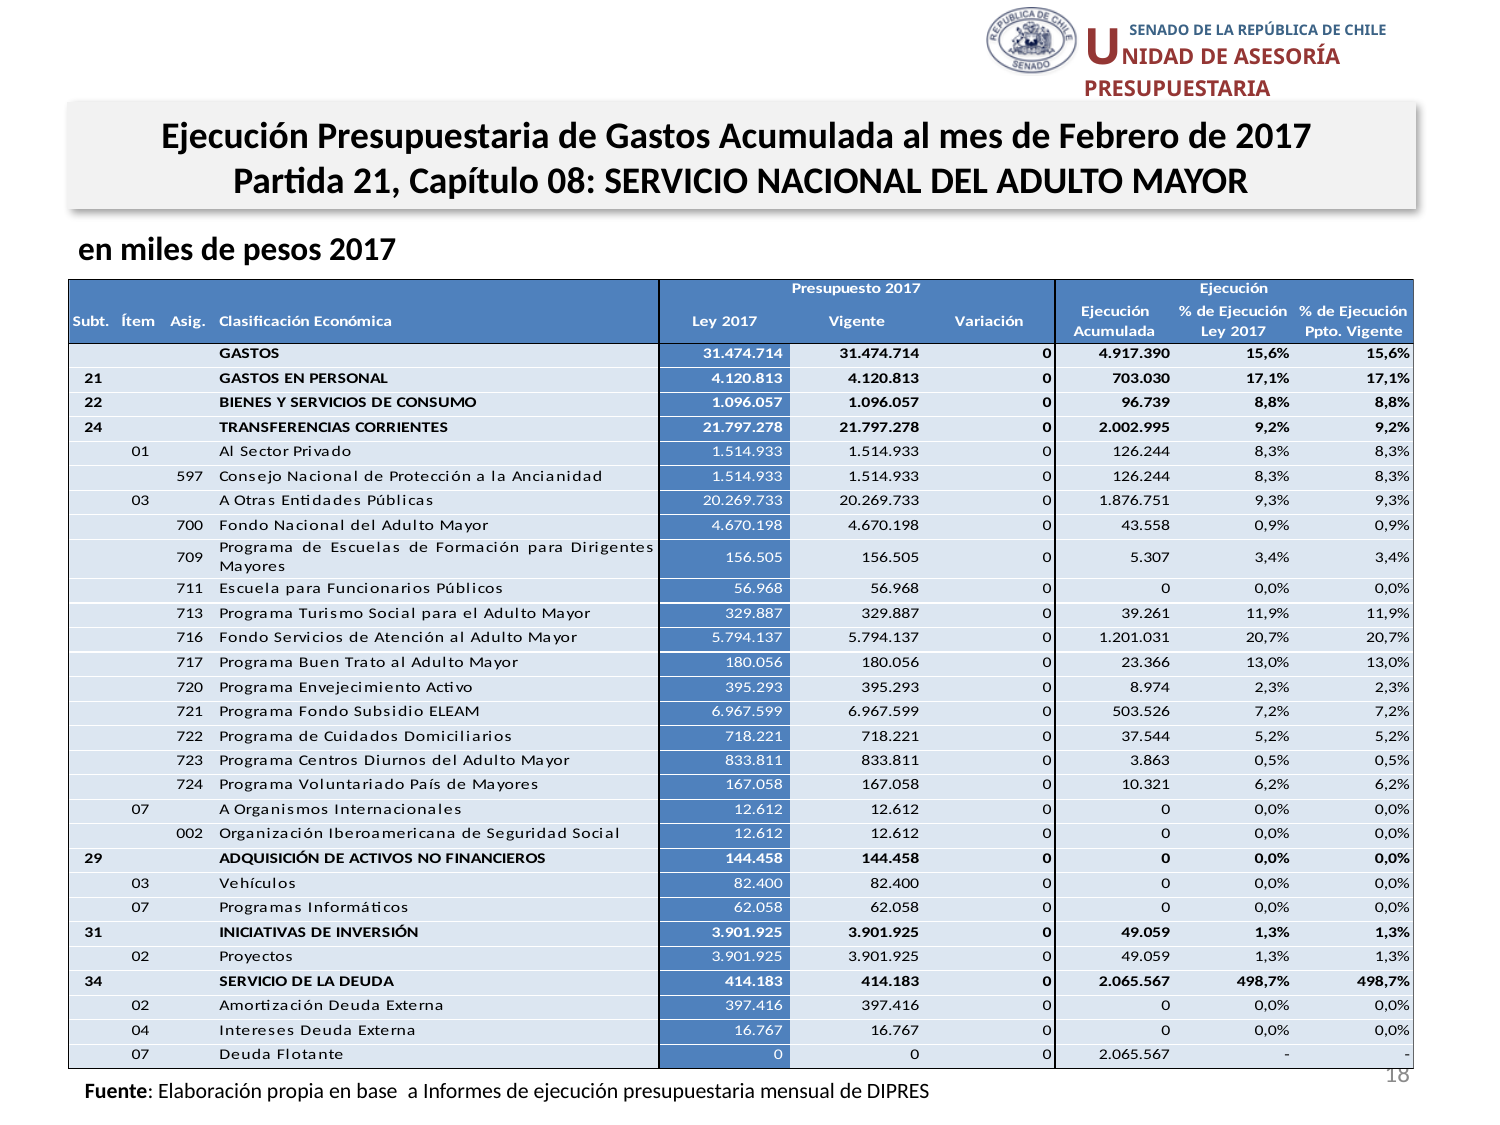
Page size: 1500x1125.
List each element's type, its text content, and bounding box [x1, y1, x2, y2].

footer Fuente: Elaboración propia en base a Informes de ejecución presupuestaria mensual de DIPRES [70, 1069, 1450, 1125]
picture [986, 7, 1079, 76]
text_box en miles de pesos 2017 [63, 219, 1414, 281]
text_box Ejecución Presupuestaria de Gastos Acumulada al mes de Febrero de 2017 Partida 21, Capítulo 08: SERVICIO NACIONAL DEL ADULTO MAYOR [67, 102, 1415, 209]
slide_number 18 [1074, 1042, 1425, 1103]
picture [67, 278, 1416, 1070]
